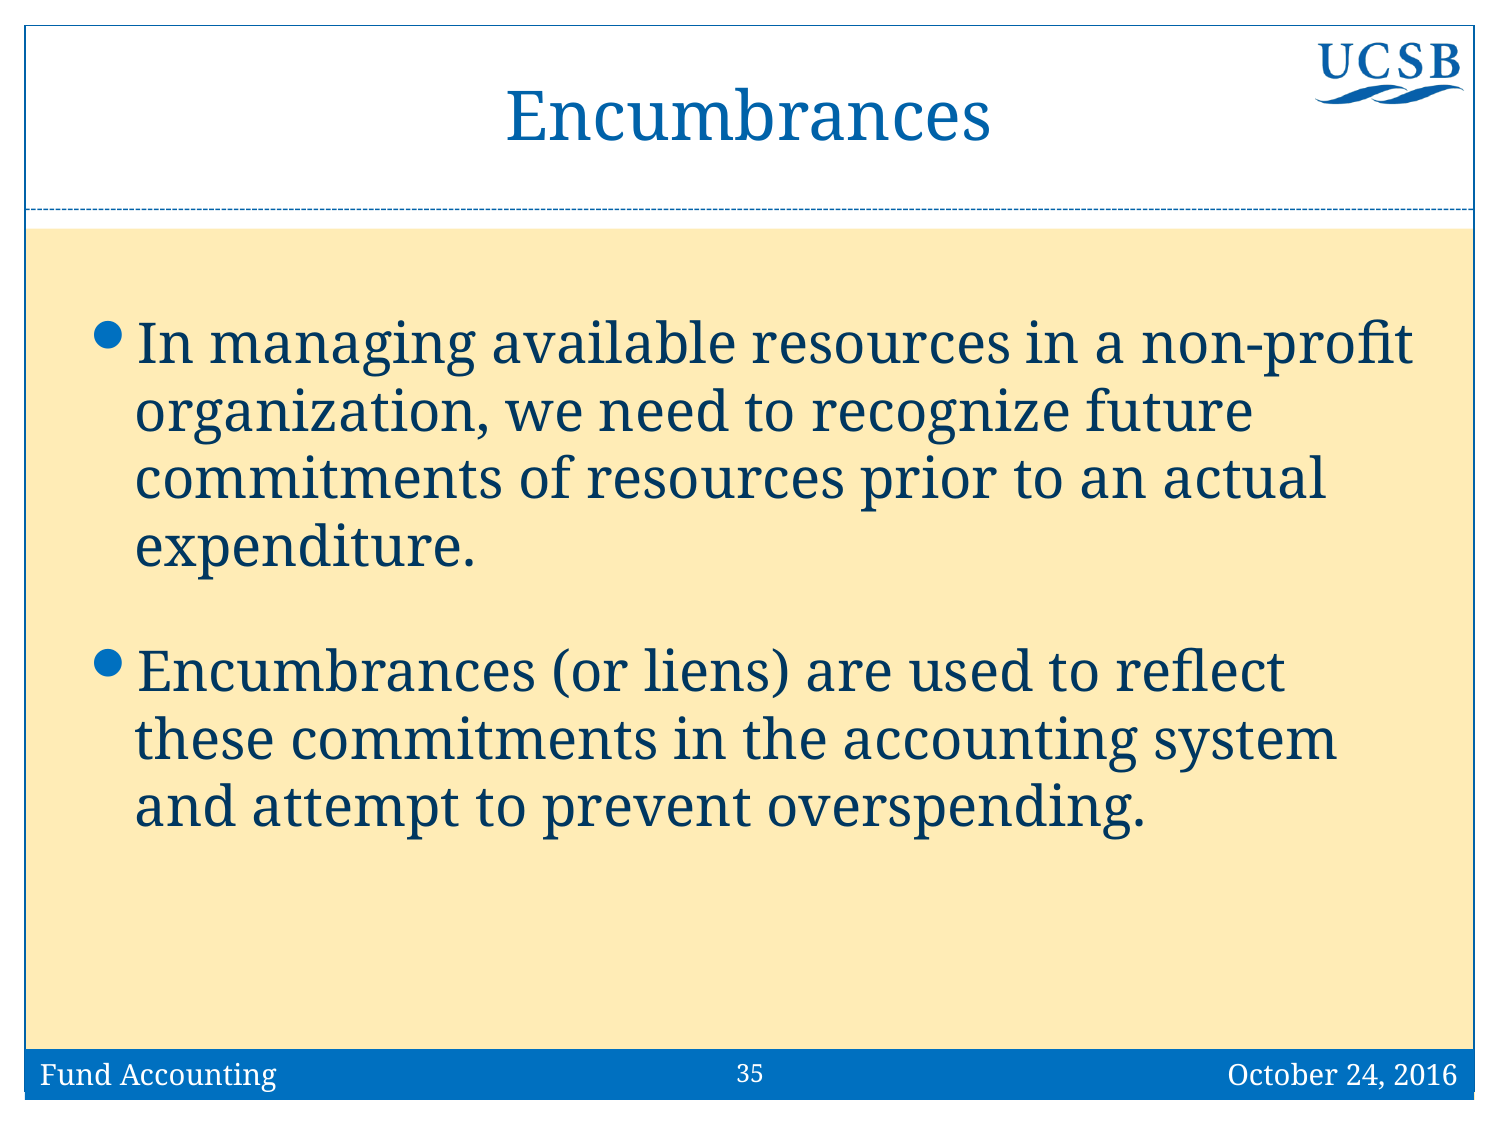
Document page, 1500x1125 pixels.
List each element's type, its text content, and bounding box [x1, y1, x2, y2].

list In managing available resources in a non-profit organization, we need to recognize future commitments of resources prior to an actual expenditure. Encumbrances (or liens) are used to reflect these commitments in the accounting system and attempt to prevent overspending. [75, 299, 1446, 1000]
title Encumbrances [49, 37, 1450, 162]
picture [1302, 25, 1478, 119]
